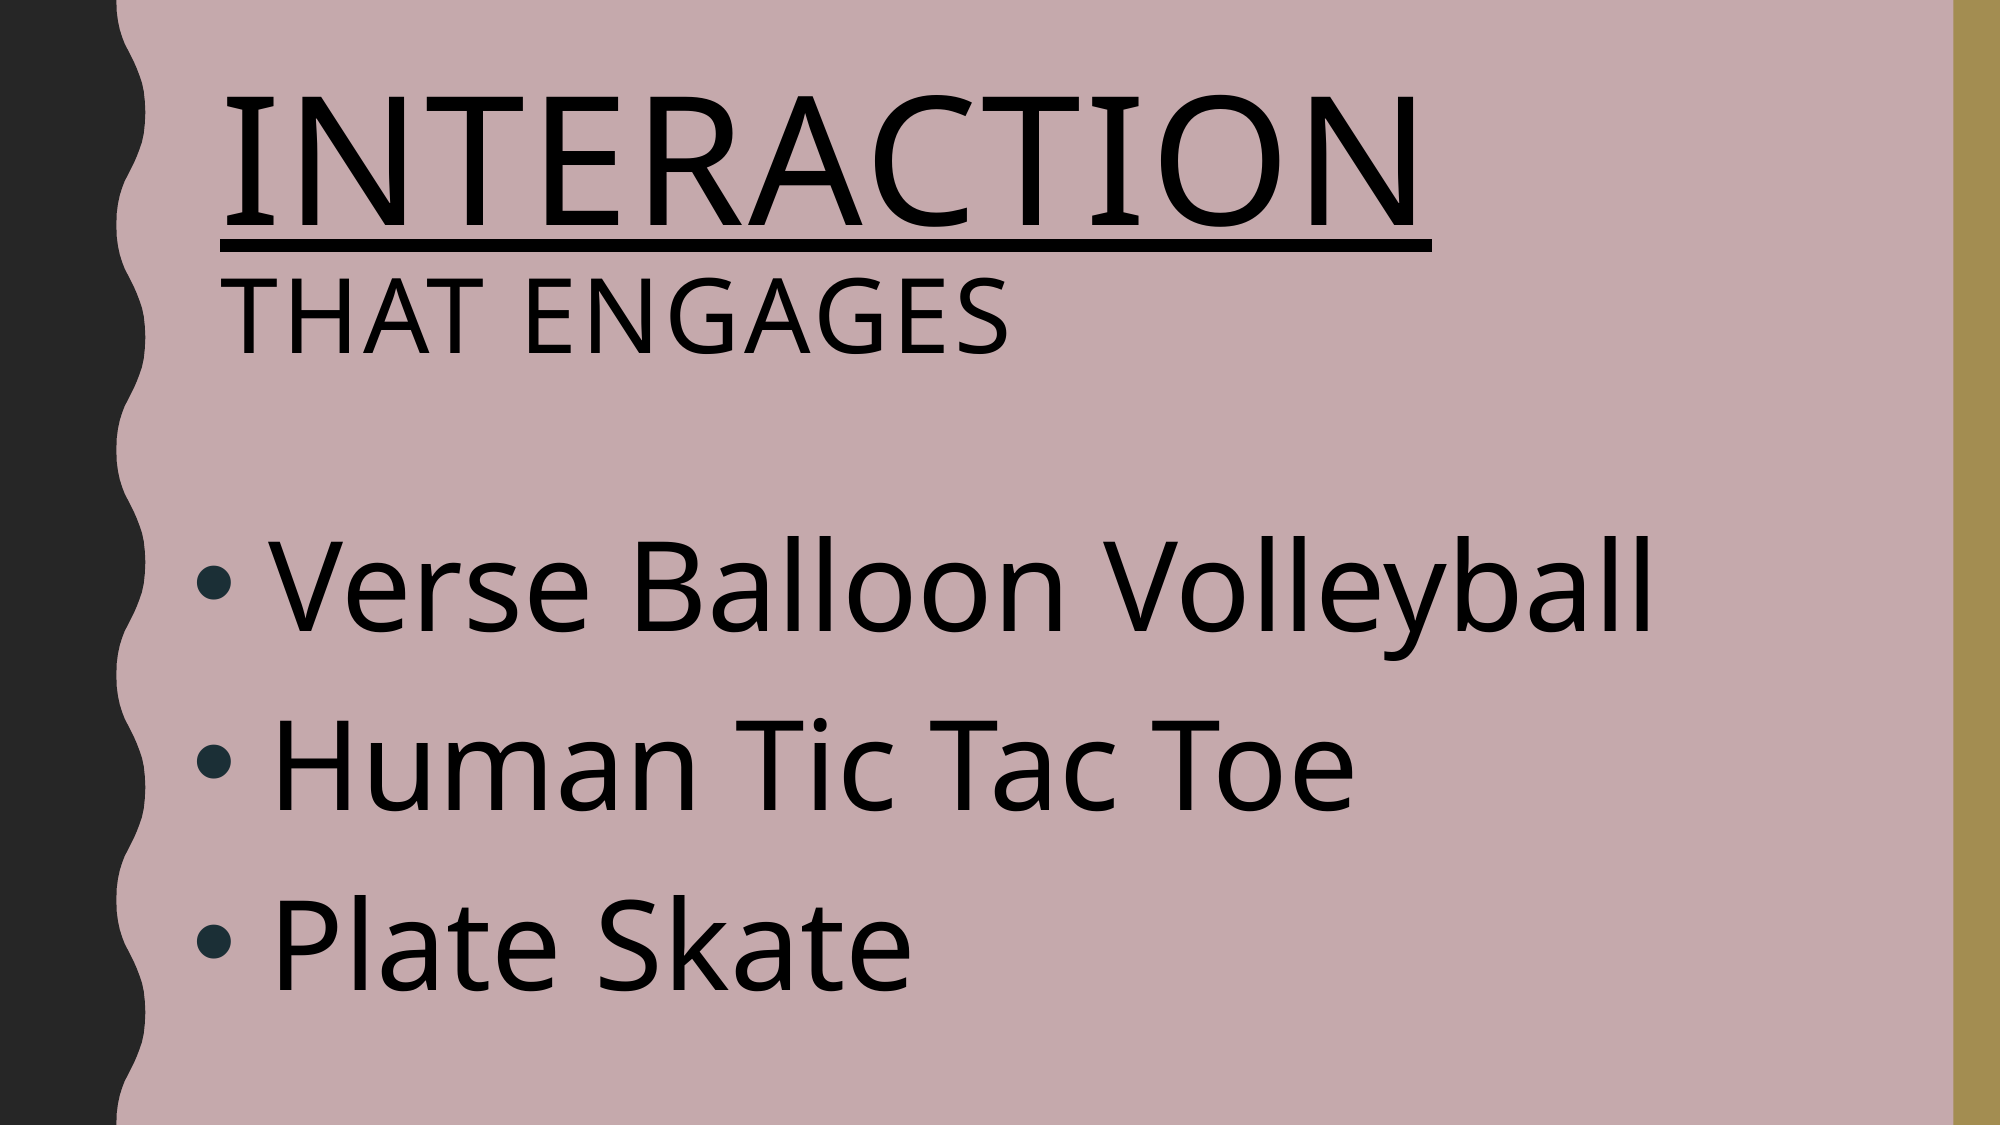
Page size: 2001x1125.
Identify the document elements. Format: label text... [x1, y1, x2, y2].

title interaction that ENGAGES [205, 62, 1875, 386]
list Verse Balloon Volleyball Human Tic Tac Toe Plate Skate [177, 483, 1848, 1073]
